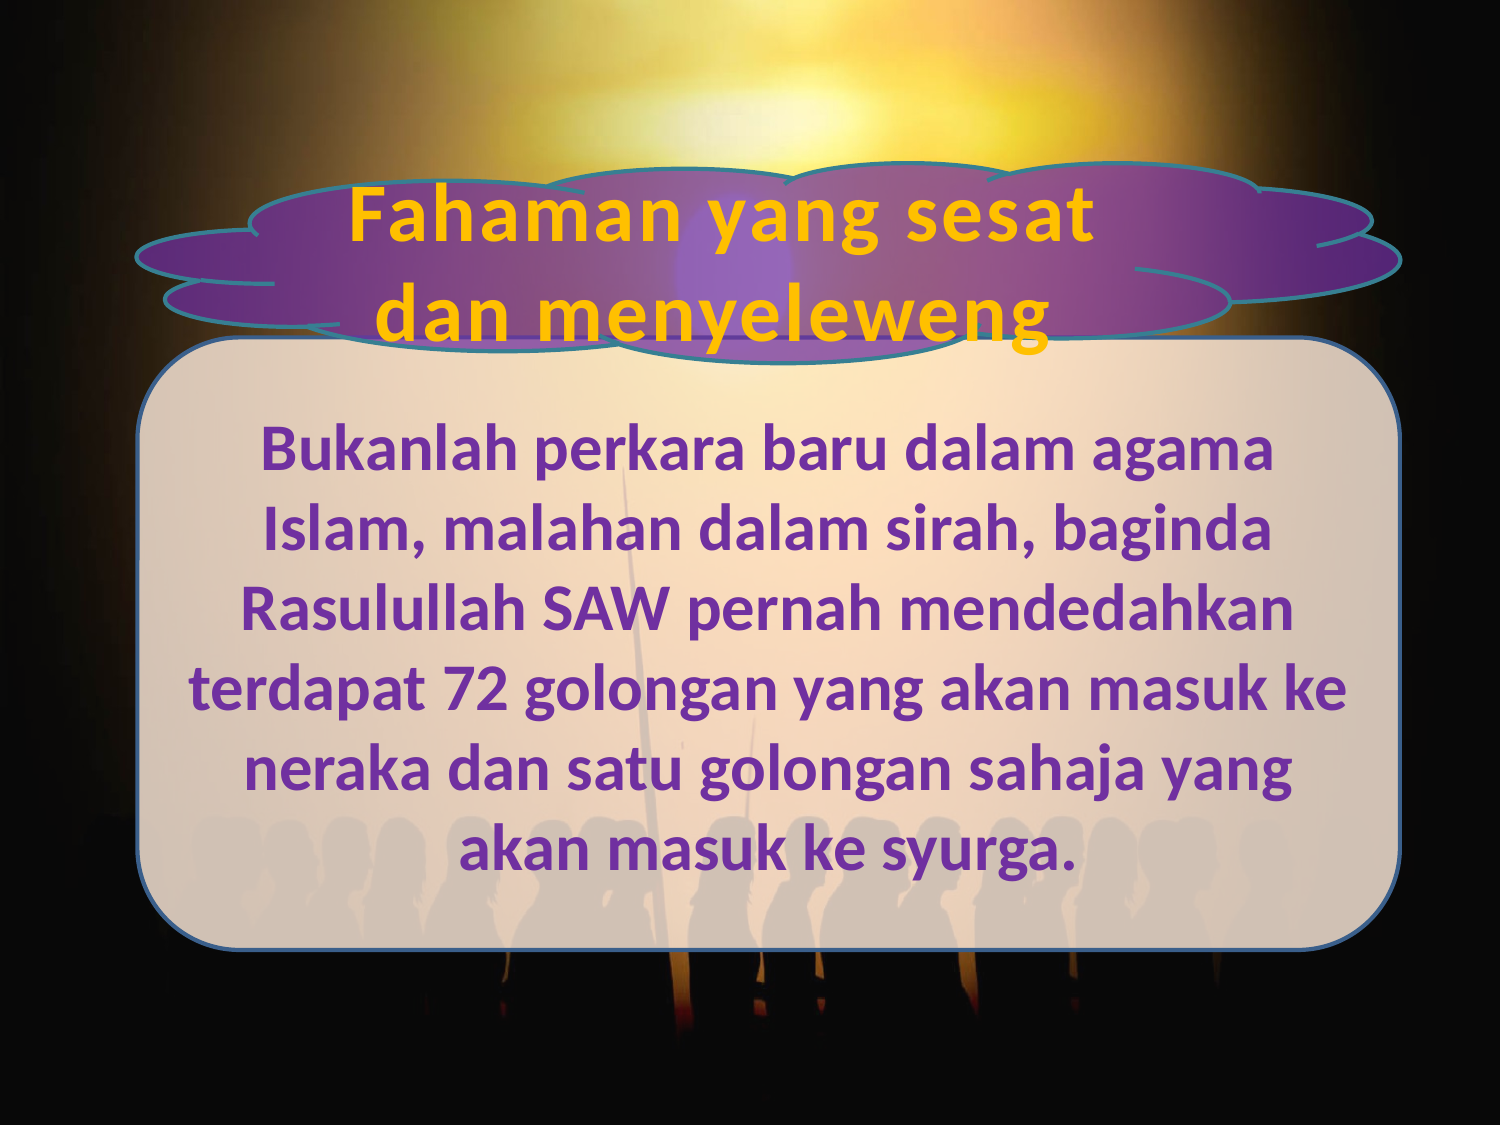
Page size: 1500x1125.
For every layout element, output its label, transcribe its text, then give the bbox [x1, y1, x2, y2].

text_box Bukanlah perkara baru dalam agama Islam, malahan dalam sirah, baginda Rasulullah SAW pernah mendedahkan terdapat 72 golongan yang akan masuk ke neraka dan satu golongan sahaja yang akan masuk ke syurga. [135, 335, 1402, 953]
text_box Fahaman yang sesat dan menyeleweng [134, 161, 1403, 366]
picture [0, 0, 1500, 1125]
